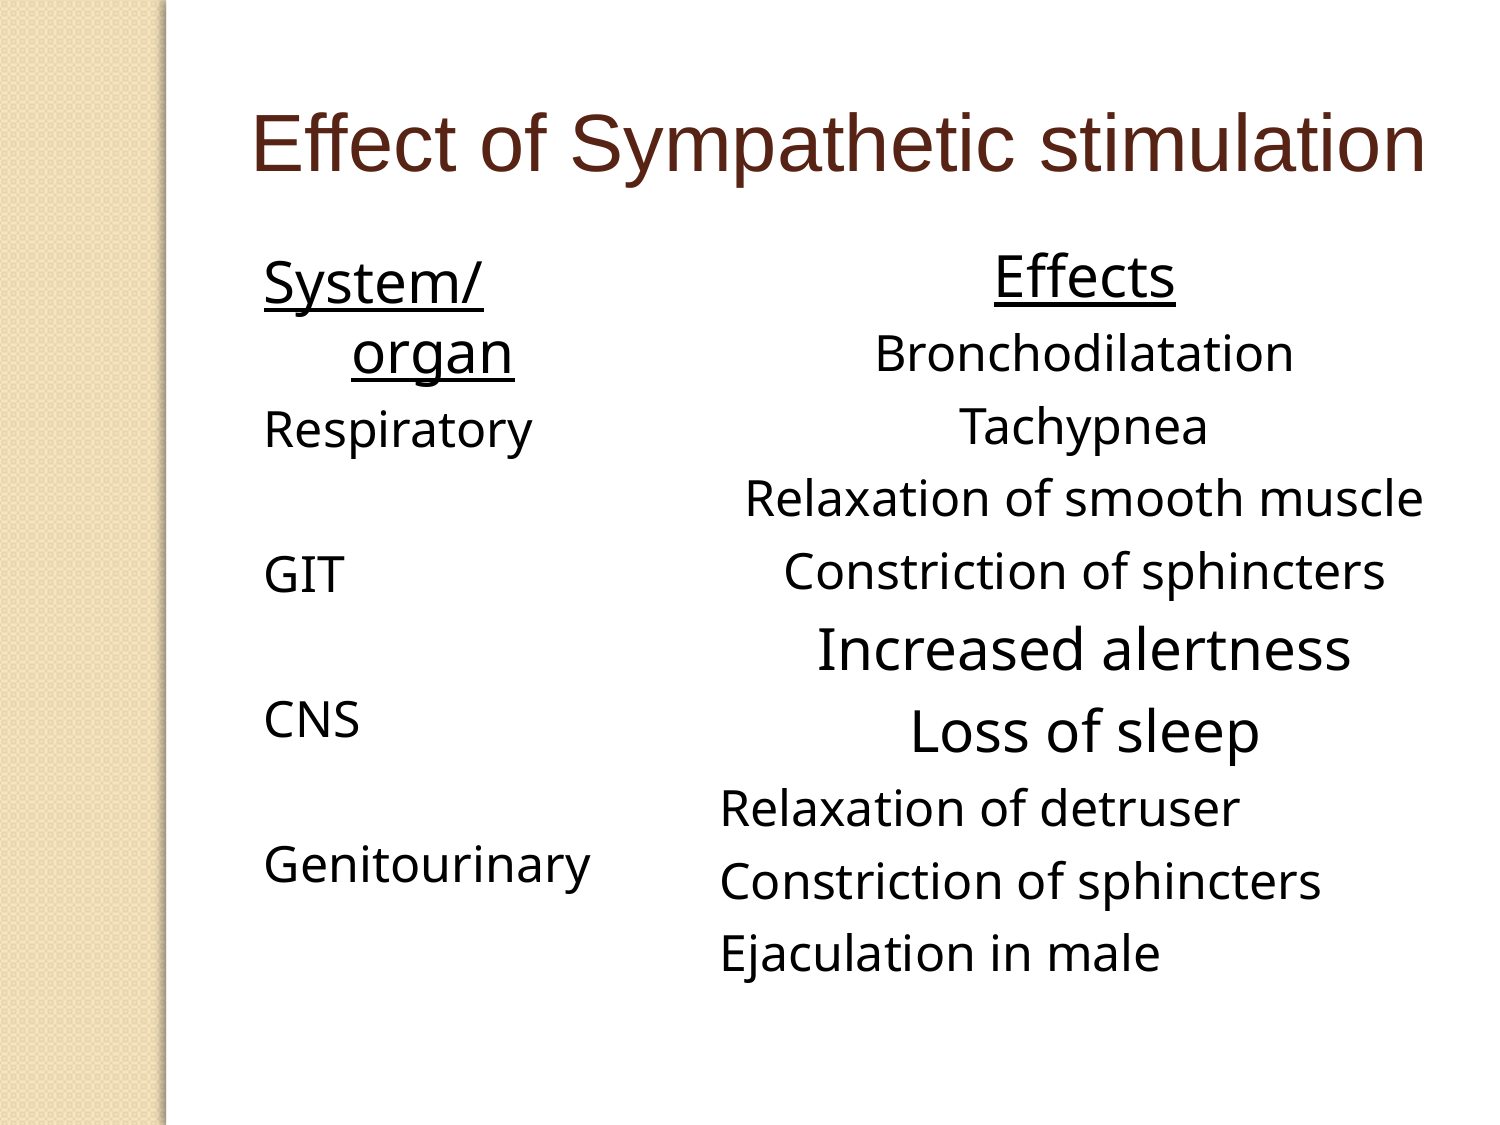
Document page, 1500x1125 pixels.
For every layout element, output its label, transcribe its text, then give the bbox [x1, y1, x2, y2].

list System/organ Respiratory GIT CNS Genitourinary [235, 237, 656, 1026]
list Effects Bronchodilatation Tachypnea Relaxation of smooth muscle Constriction of sphincters Increased alertness Loss of sleep Relaxation of detruser Constriction of sphincters Ejaculation in male [690, 231, 1466, 1020]
title Effect of Sympathetic stimulation [235, 45, 1466, 233]
